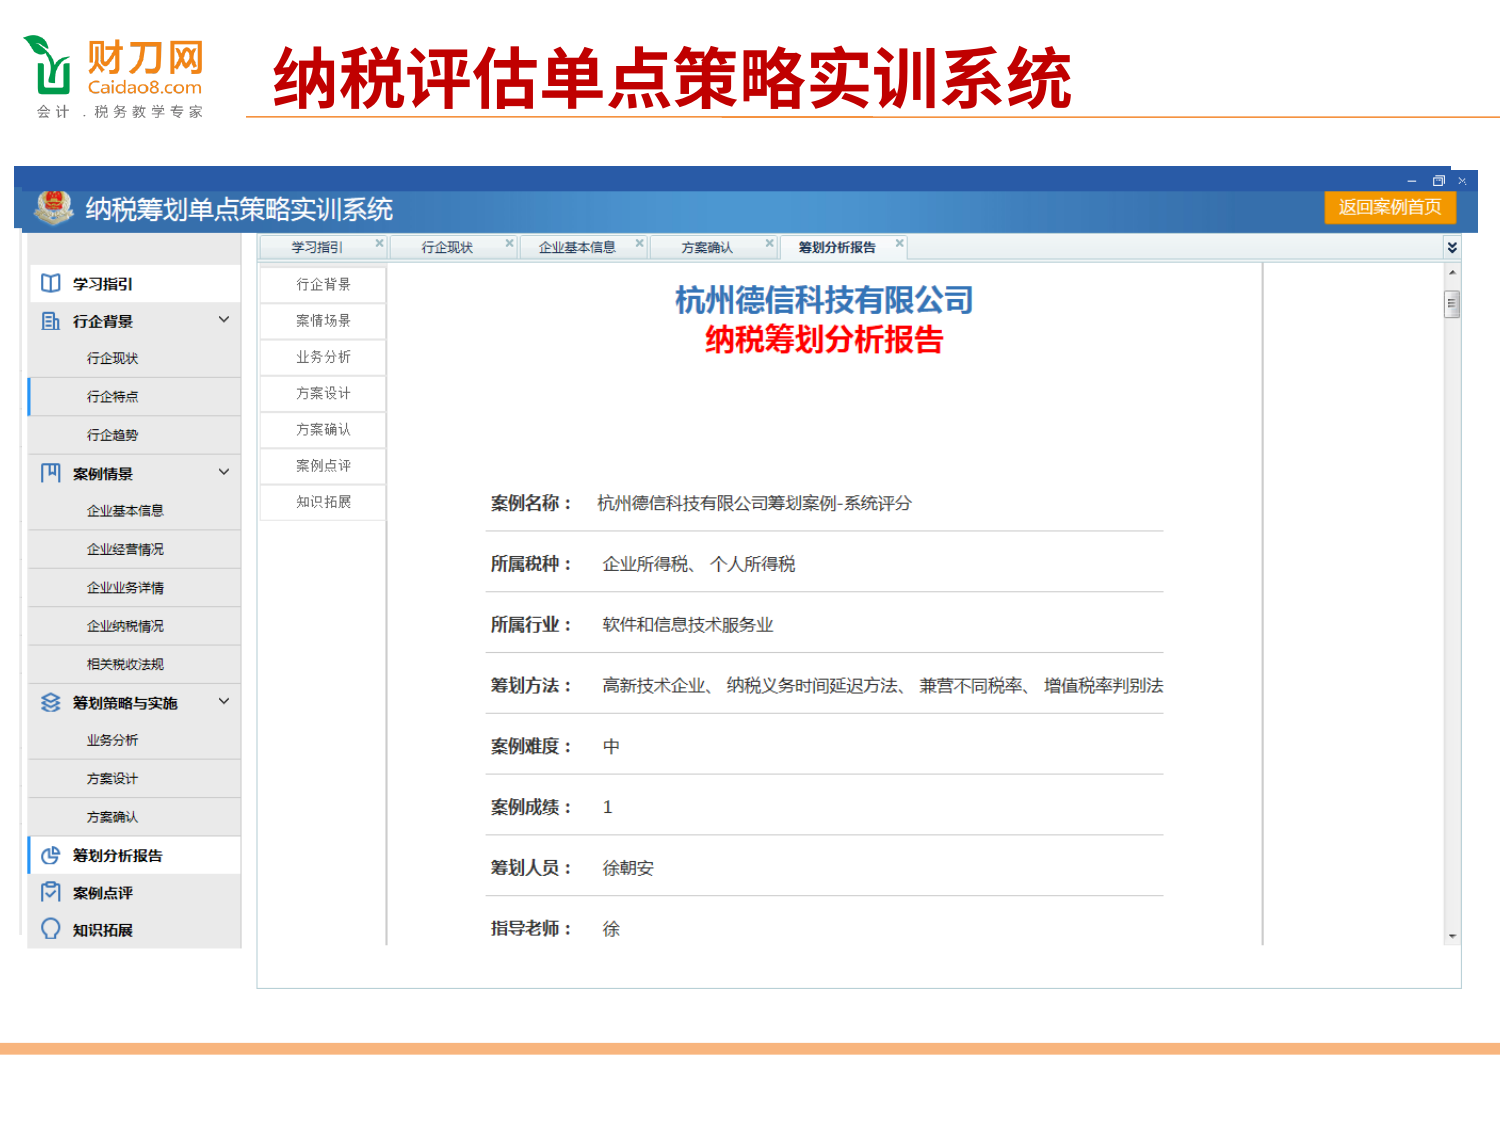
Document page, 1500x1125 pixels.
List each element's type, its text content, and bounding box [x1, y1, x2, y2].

text_box 纳税评估单点策略实训系统 [257, 35, 1500, 118]
picture [14, 166, 1478, 990]
picture [23, 35, 202, 118]
